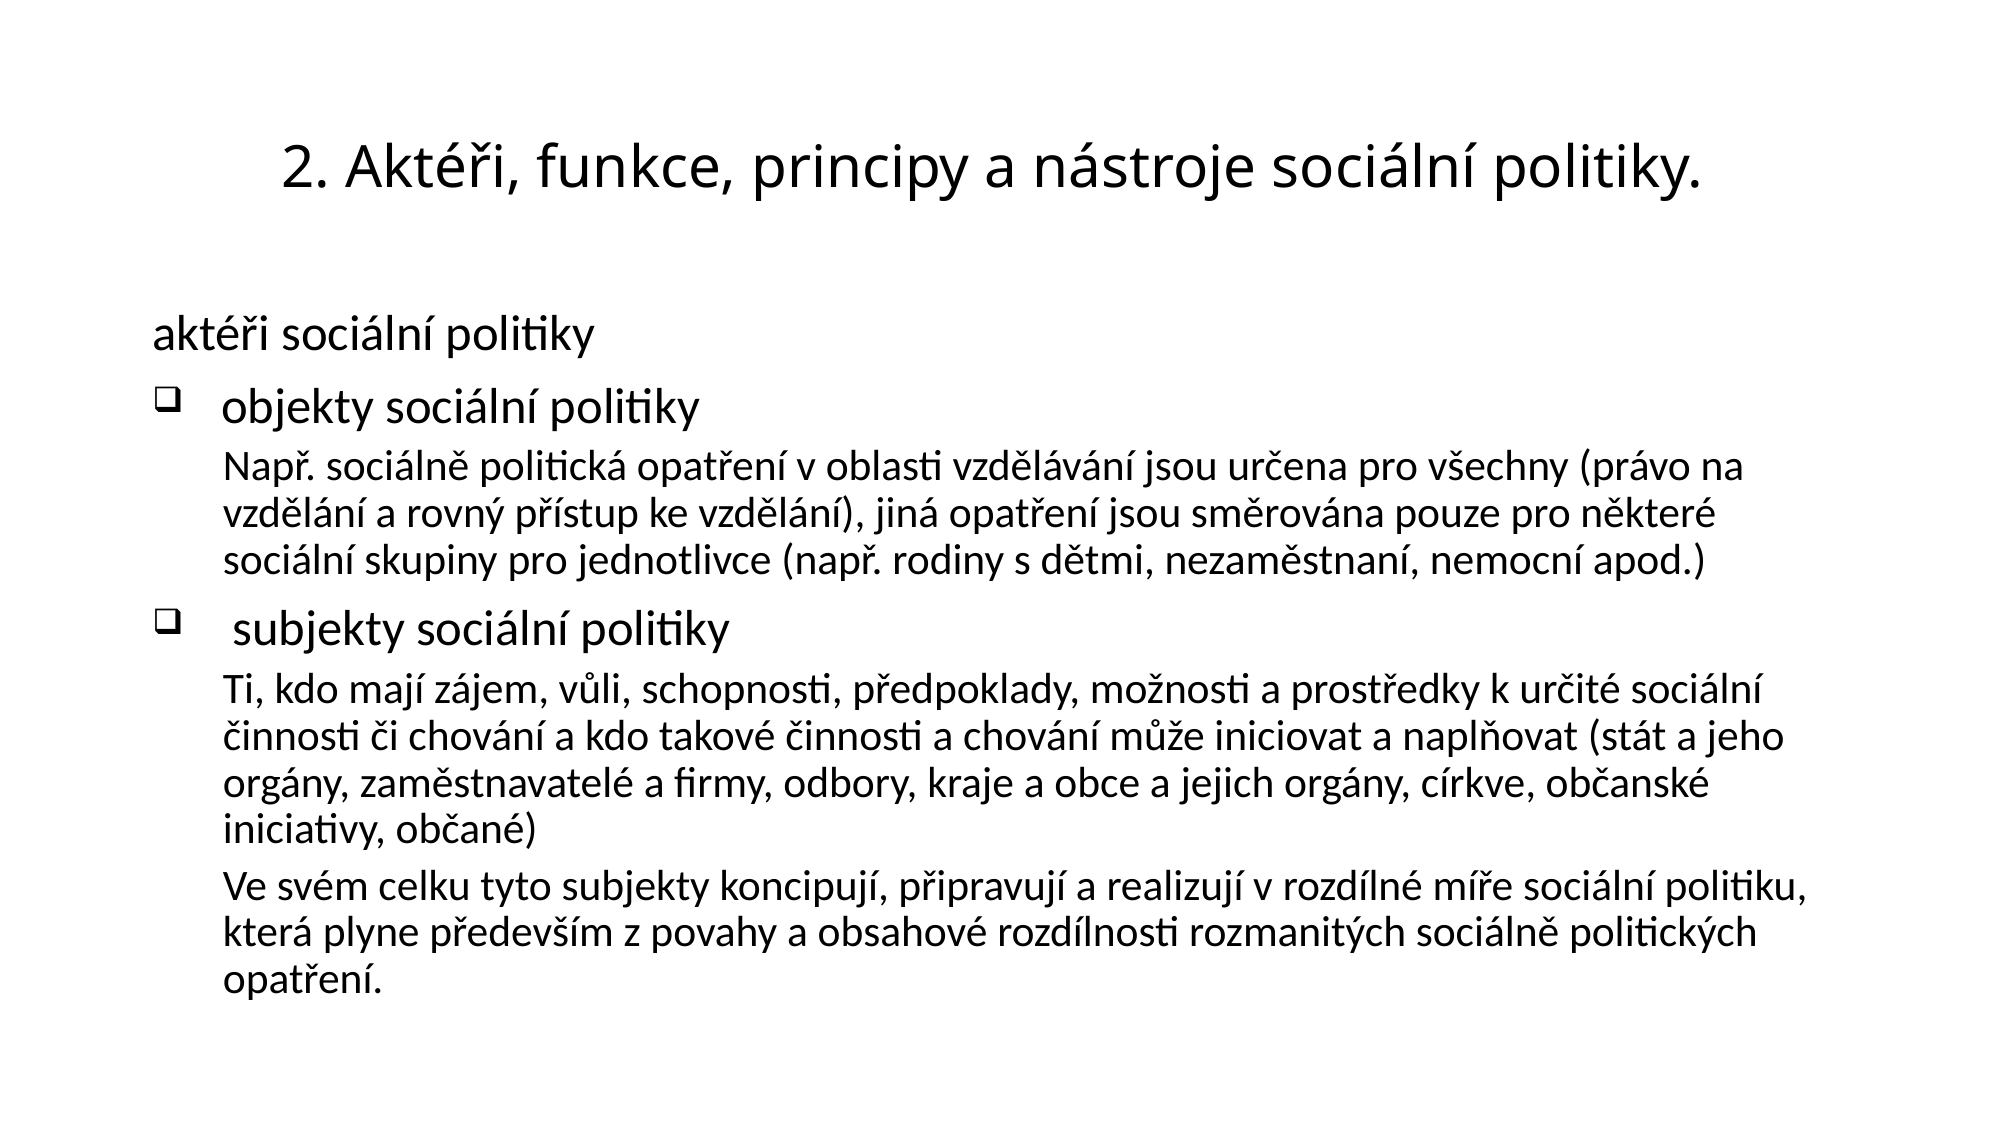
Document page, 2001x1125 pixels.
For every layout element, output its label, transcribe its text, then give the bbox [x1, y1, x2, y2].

list aktéři sociální politiky objekty sociální politiky Např. sociálně politická opatření v oblasti vzdělávání jsou určena pro všechny (právo na vzdělání a rovný přístup ke vzdělání), jiná opatření jsou směrována pouze pro některé sociální skupiny pro jednotlivce (např. rodiny s dětmi, nezaměstnaní, nemocní apod.) subjekty sociální politiky Ti, kdo mají zájem, vůli, schopnosti, předpoklady, možnosti a prostředky k určité sociální činnosti či chování a kdo takové činnosti a chování může iniciovat a naplňovat (stát a jeho orgány, zaměstnavatelé a firmy, odbory, kraje a obce a jejich orgány, církve, občanské iniciativy, občané) Ve svém celku tyto subjekty koncipují, připravují a realizují v rozdílné míře sociální politiku, která plyne především z povahy a obsahové rozdílnosti rozmanitých sociálně politických opatření. [137, 299, 1863, 1014]
title 2. Aktéři, funkce, principy a nástroje sociální politiky. [137, 59, 1863, 278]
